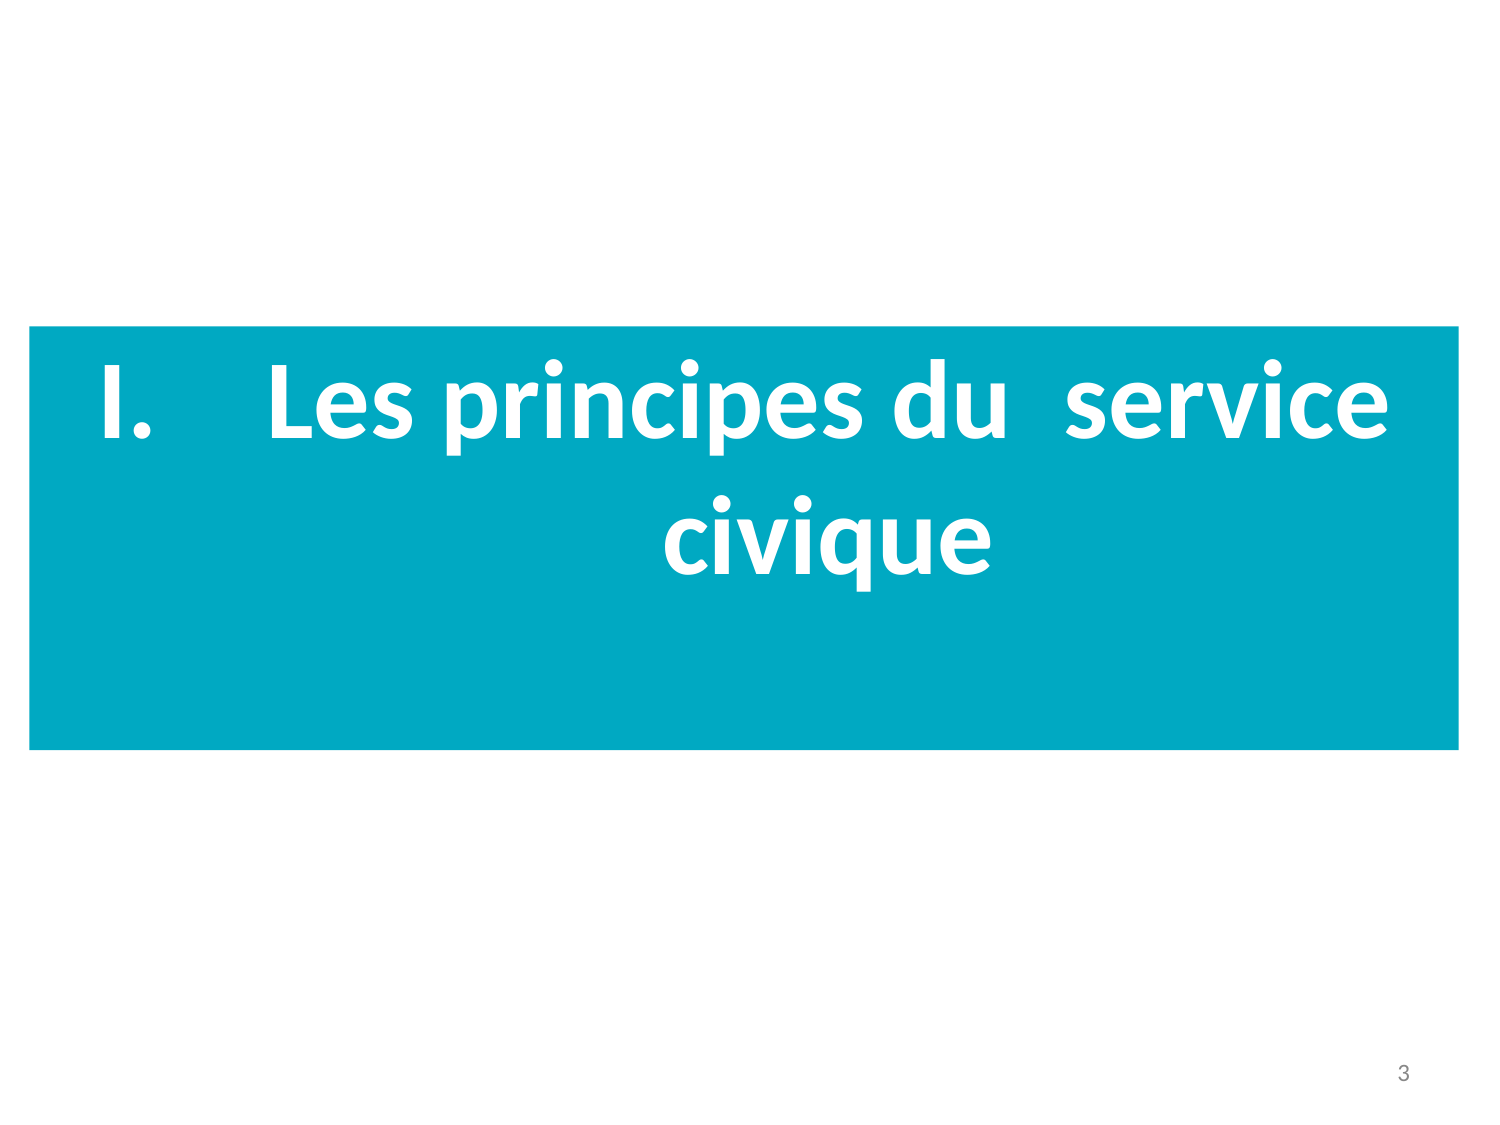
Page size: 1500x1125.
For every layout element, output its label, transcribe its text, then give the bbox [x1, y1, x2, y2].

title I. Les principes du service civique [97, 324, 1394, 597]
text_box 3 [1393, 1060, 1415, 1087]
text_box [29, 326, 1459, 751]
